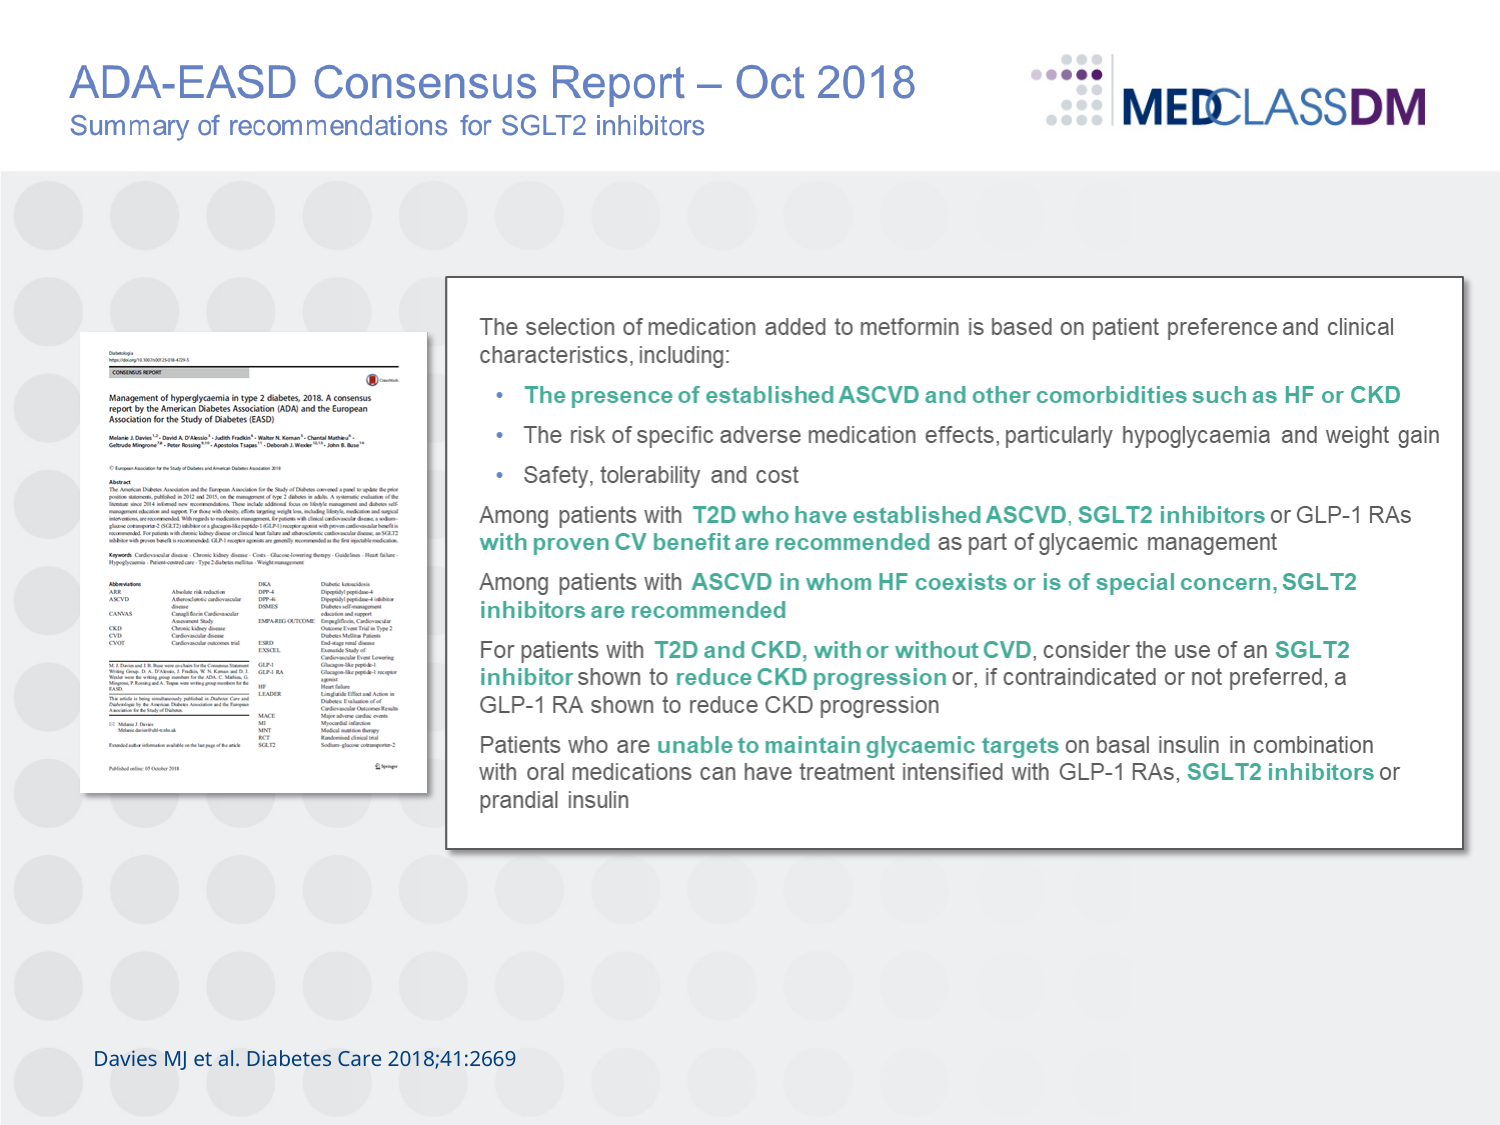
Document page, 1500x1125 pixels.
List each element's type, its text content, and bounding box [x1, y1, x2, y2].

text_box Davies MJ et al. Diabetes Care 2018;41:2669 [78, 1038, 532, 1078]
picture [0, 0, 1500, 1125]
